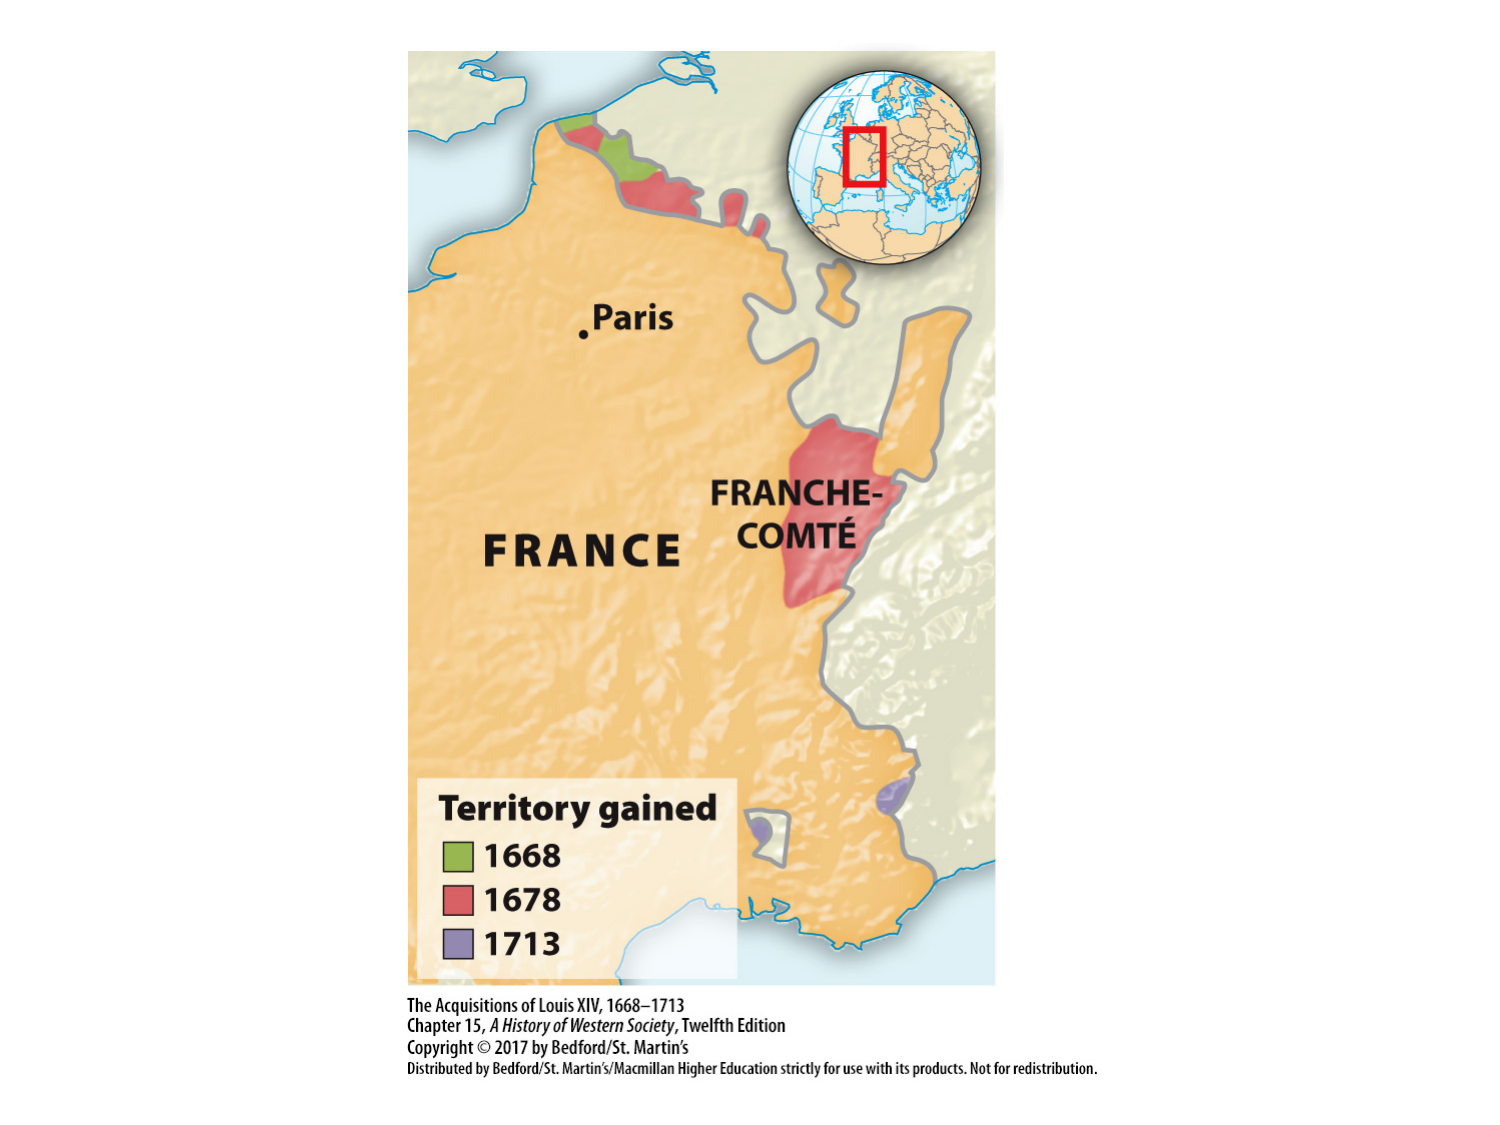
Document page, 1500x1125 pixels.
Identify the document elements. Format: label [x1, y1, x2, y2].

picture [399, 43, 1101, 1082]
